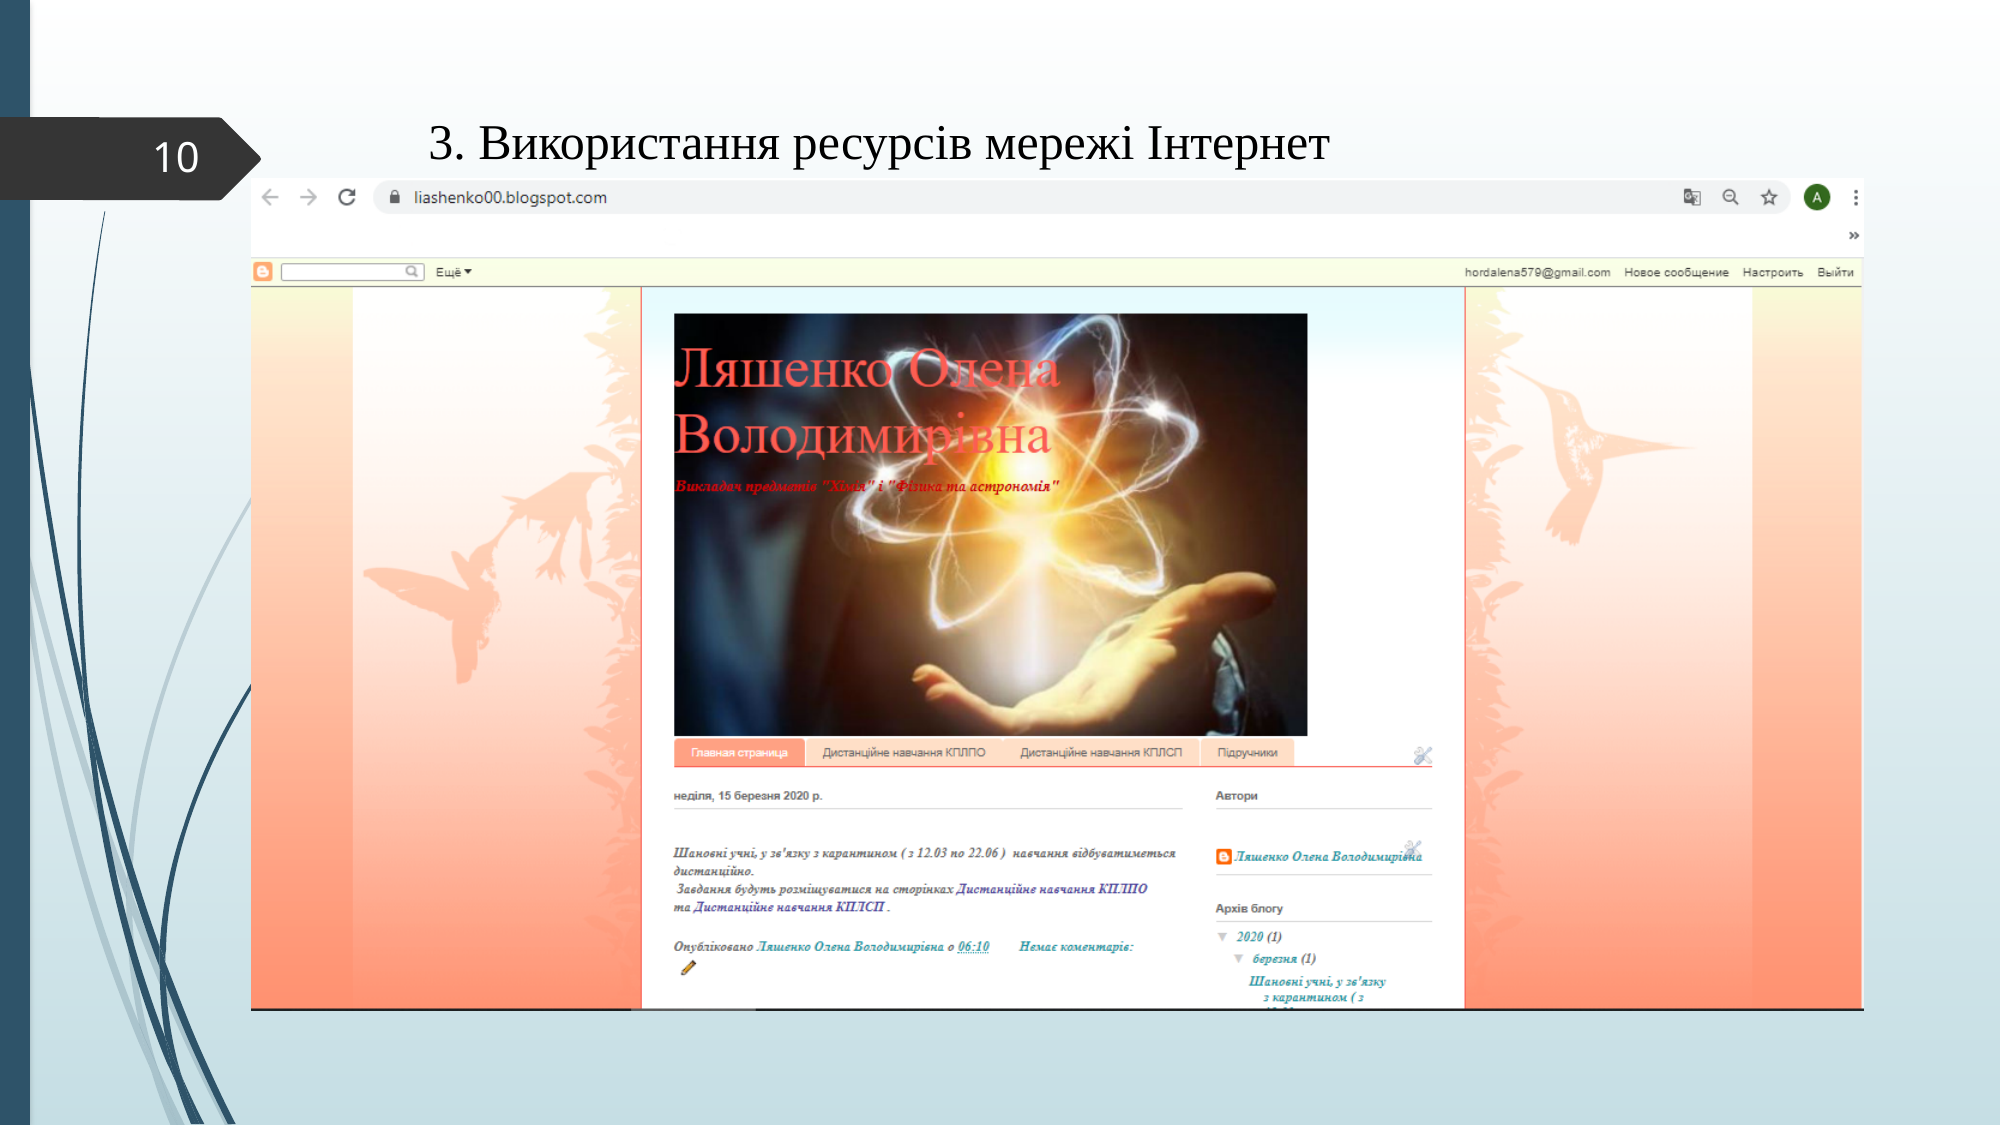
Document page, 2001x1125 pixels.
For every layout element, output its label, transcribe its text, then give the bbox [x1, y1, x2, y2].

text_box 3. Використання ресурсів мережі Інтернет [413, 93, 1346, 178]
picture [251, 178, 1864, 1011]
slide_number 10 [87, 129, 216, 190]
